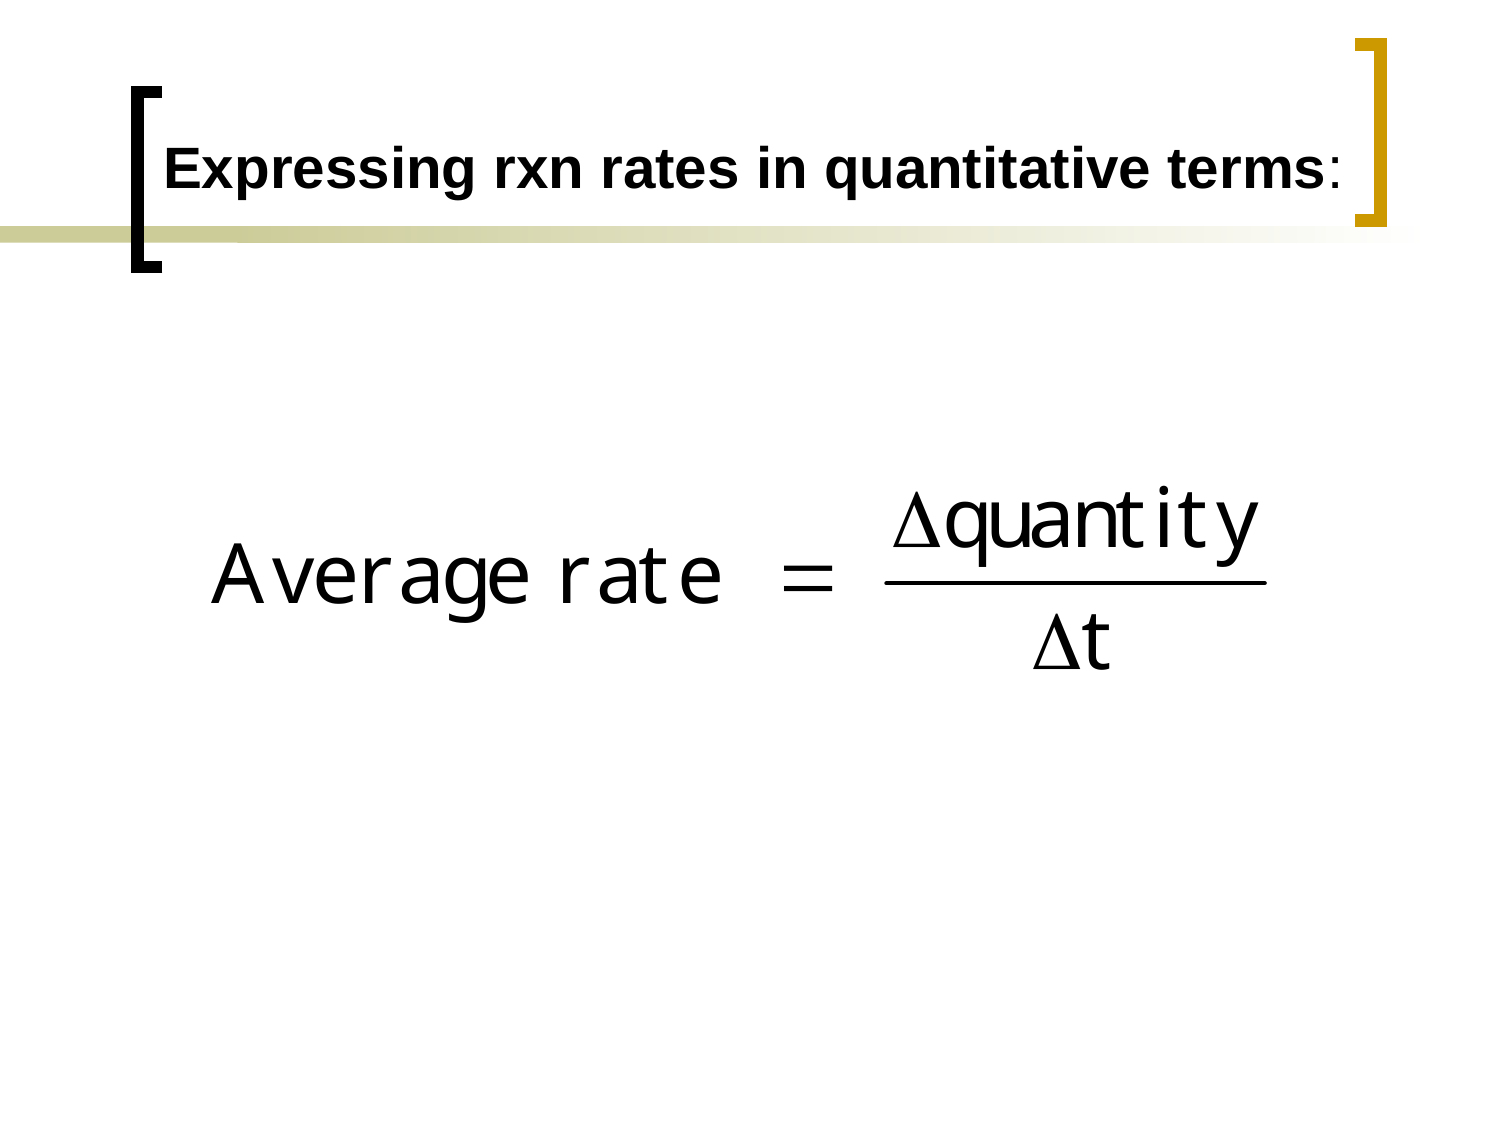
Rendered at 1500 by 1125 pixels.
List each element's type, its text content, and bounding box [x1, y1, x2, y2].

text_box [199, 462, 1282, 696]
title Expressing rxn rates in quantitative terms: [125, 15, 1400, 213]
